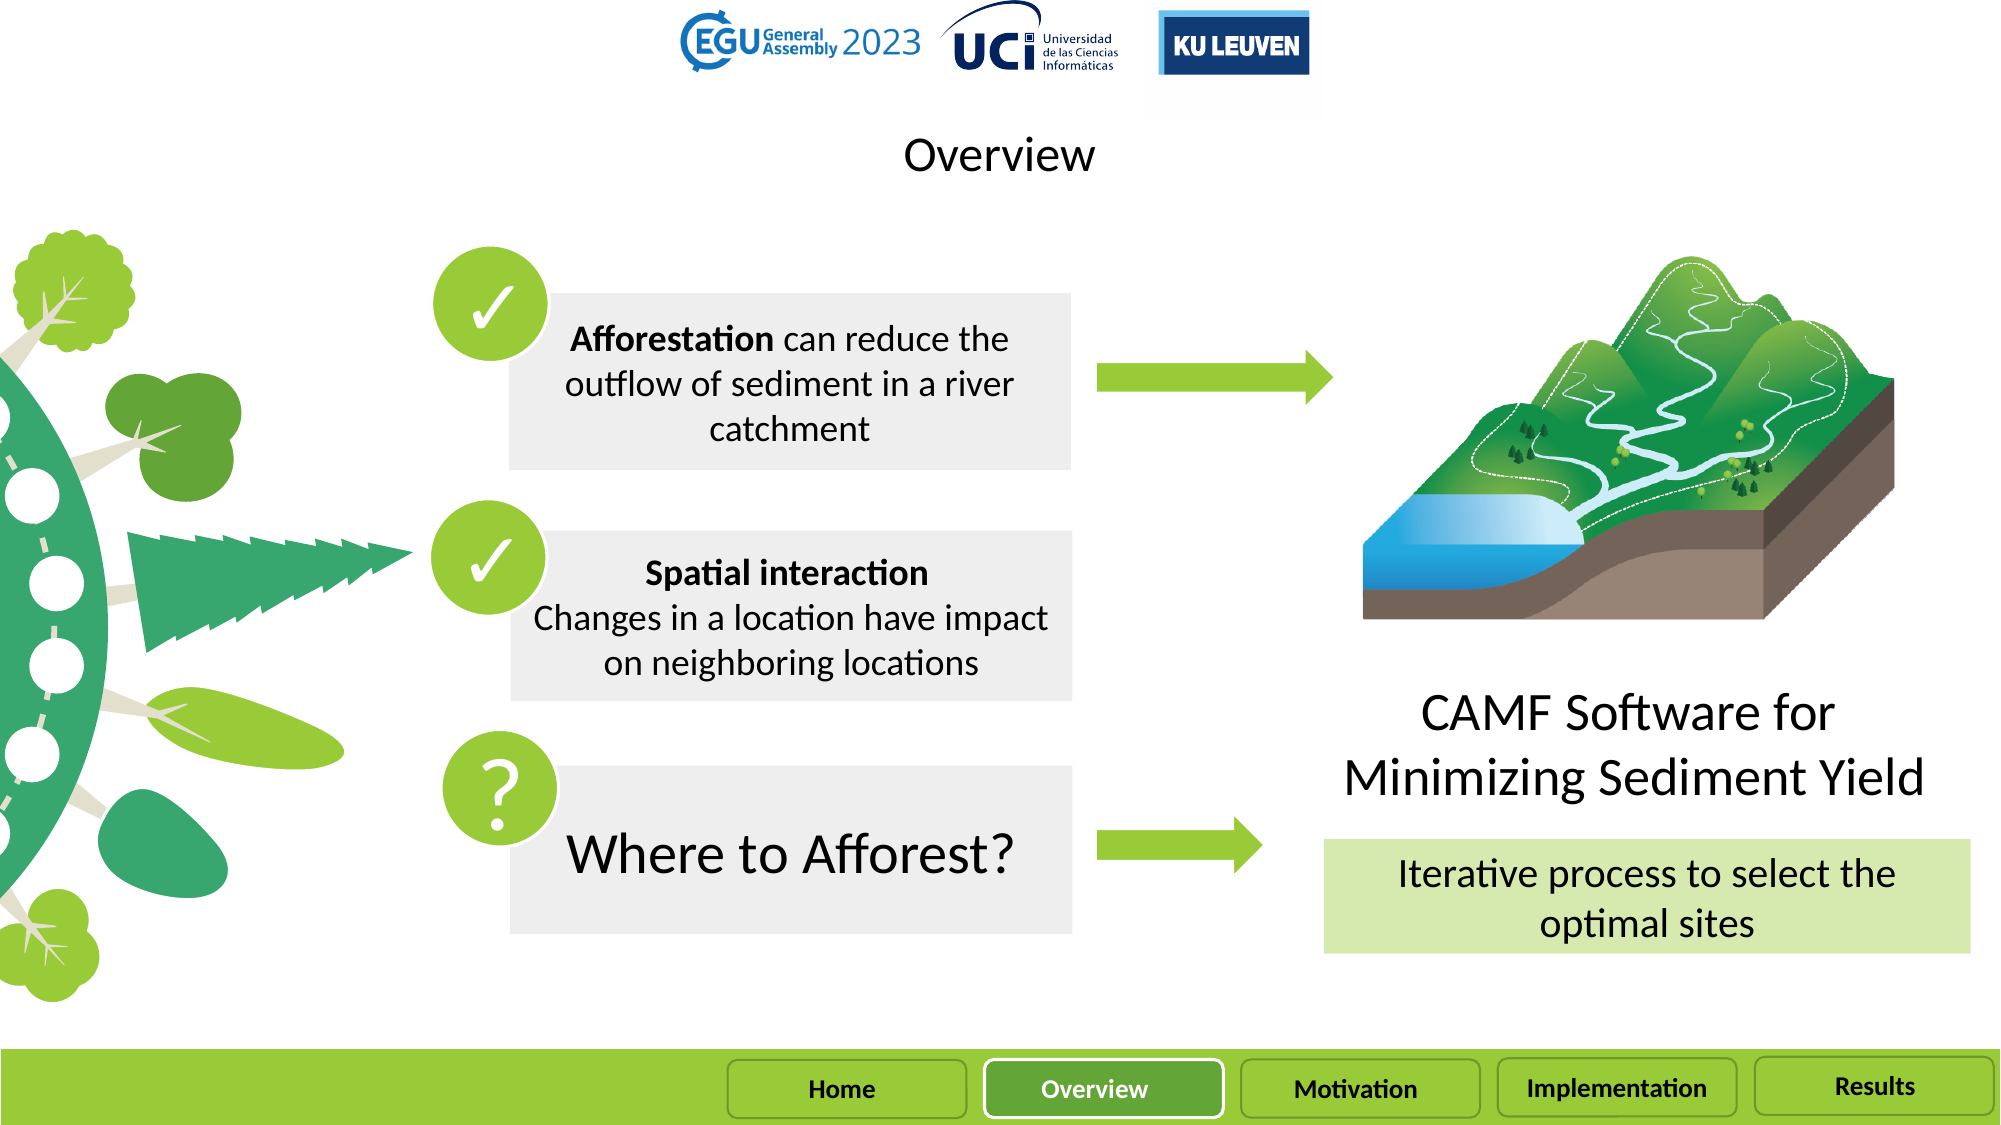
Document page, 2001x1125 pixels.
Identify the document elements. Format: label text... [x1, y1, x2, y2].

text_box Results [1773, 1060, 1977, 1109]
picture [939, 0, 1118, 70]
text_box Overview [0, 113, 2000, 189]
text_box [1240, 1058, 1482, 1119]
picture [678, 0, 930, 85]
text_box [441, 719, 1073, 935]
text_box Iterative process to select the optimal sites [1324, 838, 1971, 954]
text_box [429, 498, 1073, 701]
text_box [1093, 341, 1339, 413]
text_box Implementation [1510, 1062, 1724, 1110]
text_box ✓ [423, 504, 429, 615]
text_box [431, 244, 1071, 470]
text_box CAMF Software for Minimizing Sediment Yield [1278, 668, 1992, 814]
text_box [1496, 1057, 1738, 1118]
picture [1144, 0, 1323, 124]
text_box Motivation [1250, 1063, 1461, 1112]
text_box [1093, 808, 1268, 882]
text_box [1753, 1055, 1995, 1116]
text_box Overview [984, 1063, 1206, 1112]
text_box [0, 218, 423, 1017]
picture [1346, 218, 1905, 636]
text_box [726, 1058, 968, 1120]
text_box Home [737, 1064, 947, 1112]
text_box [982, 1057, 1225, 1120]
text_box [0, 1046, 2000, 1125]
